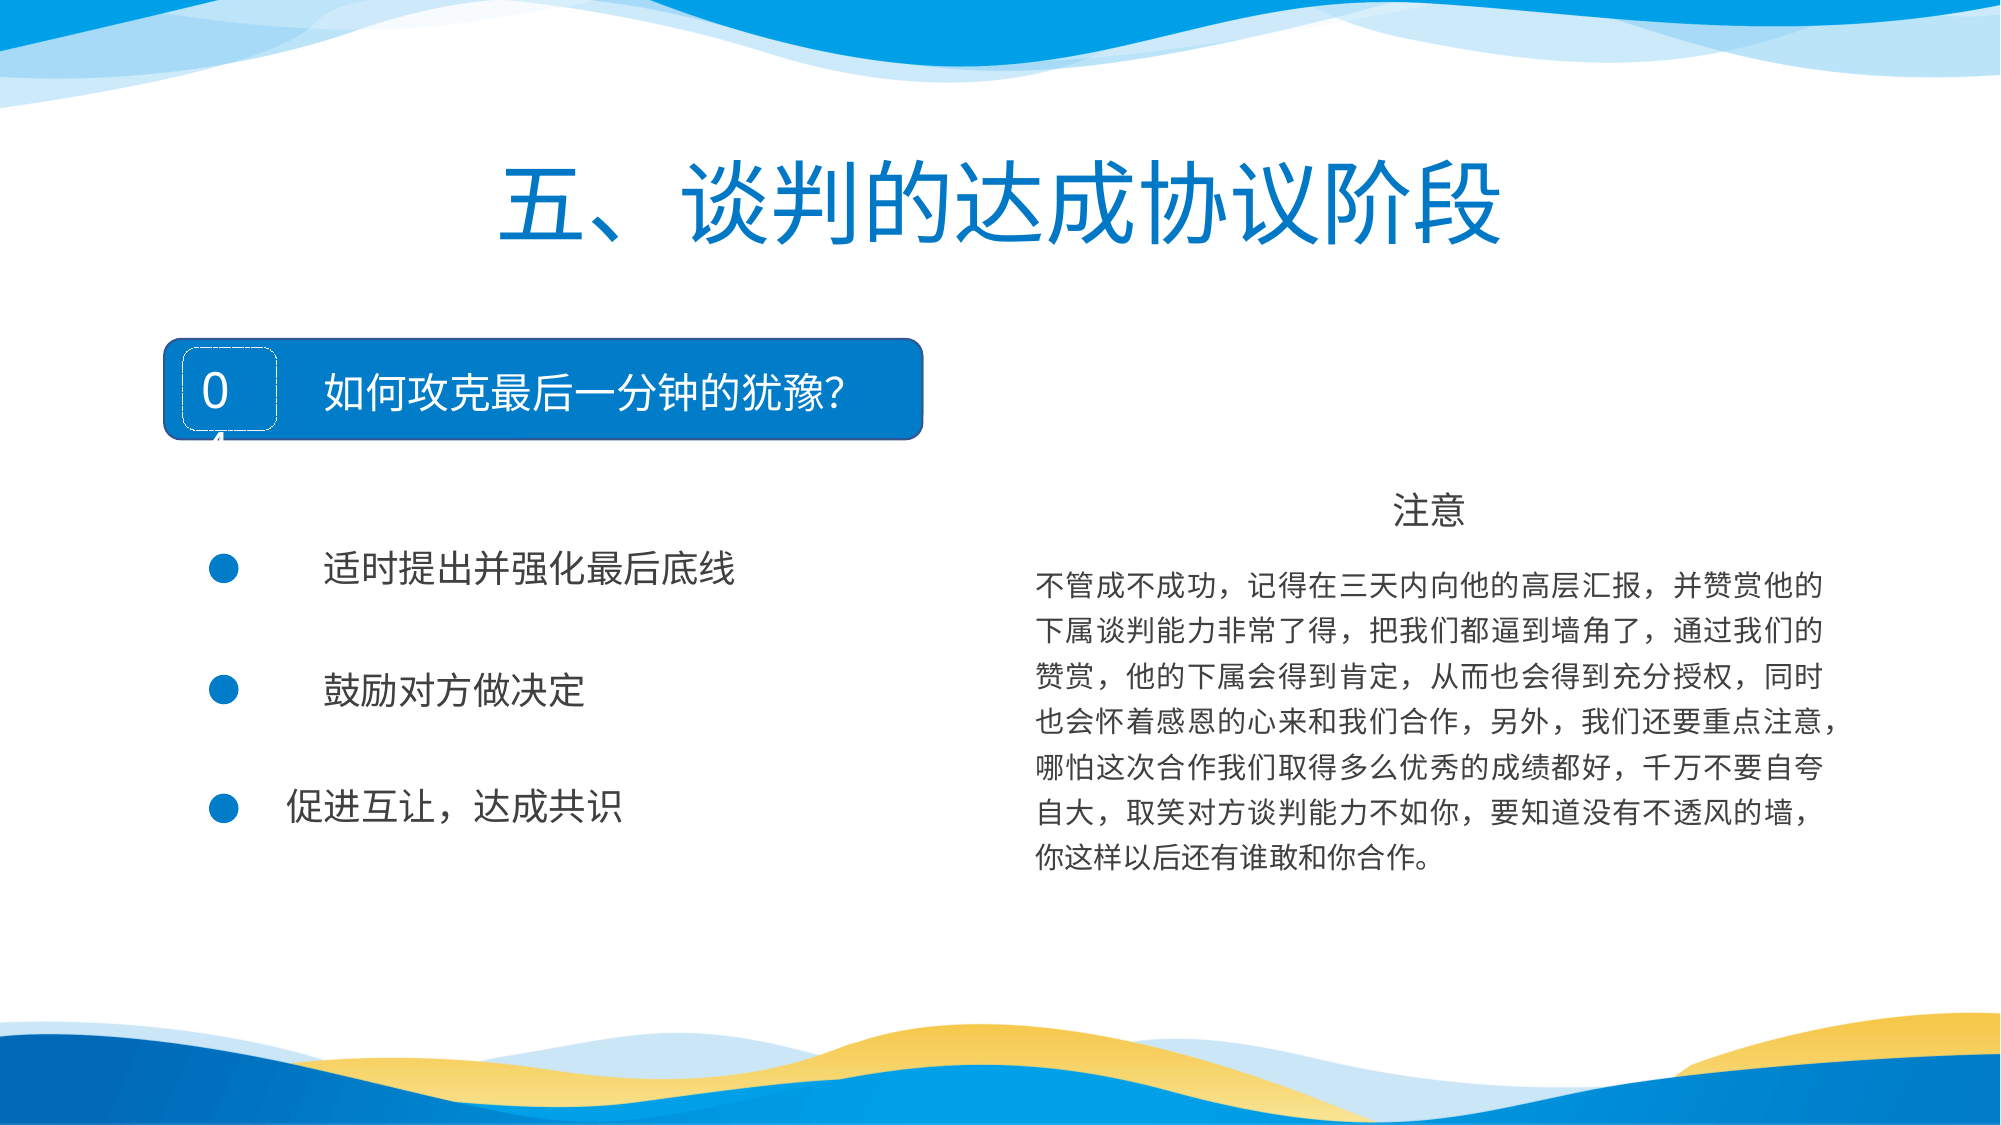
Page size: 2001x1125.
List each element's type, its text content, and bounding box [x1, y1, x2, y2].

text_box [164, 338, 923, 440]
picture [0, 0, 2001, 118]
picture [0, 1006, 2001, 1125]
text_box 五、谈判的达成协议阶段 [238, 138, 1762, 263]
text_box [209, 659, 603, 720]
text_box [209, 780, 678, 837]
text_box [209, 538, 754, 599]
text_box 注意 不管成不成功，记得在三天内向他的高层汇报，并赞赏他的下属谈判能力非常了得，把我们都逼到墙角了，通过我们的赞赏，他的下属会得到肯定，从而也会得到充分授权，同时也会怀着感恩的心来和我们合作，另外，我们还要重点注意，哪怕这次合作我们取得多么优秀的成绩都好，千万不要自夸自大，取笑对方谈判能力不如你，要知道没有不透风的墙，你这样以后还有谁敢和你合作。 [1020, 466, 1839, 883]
